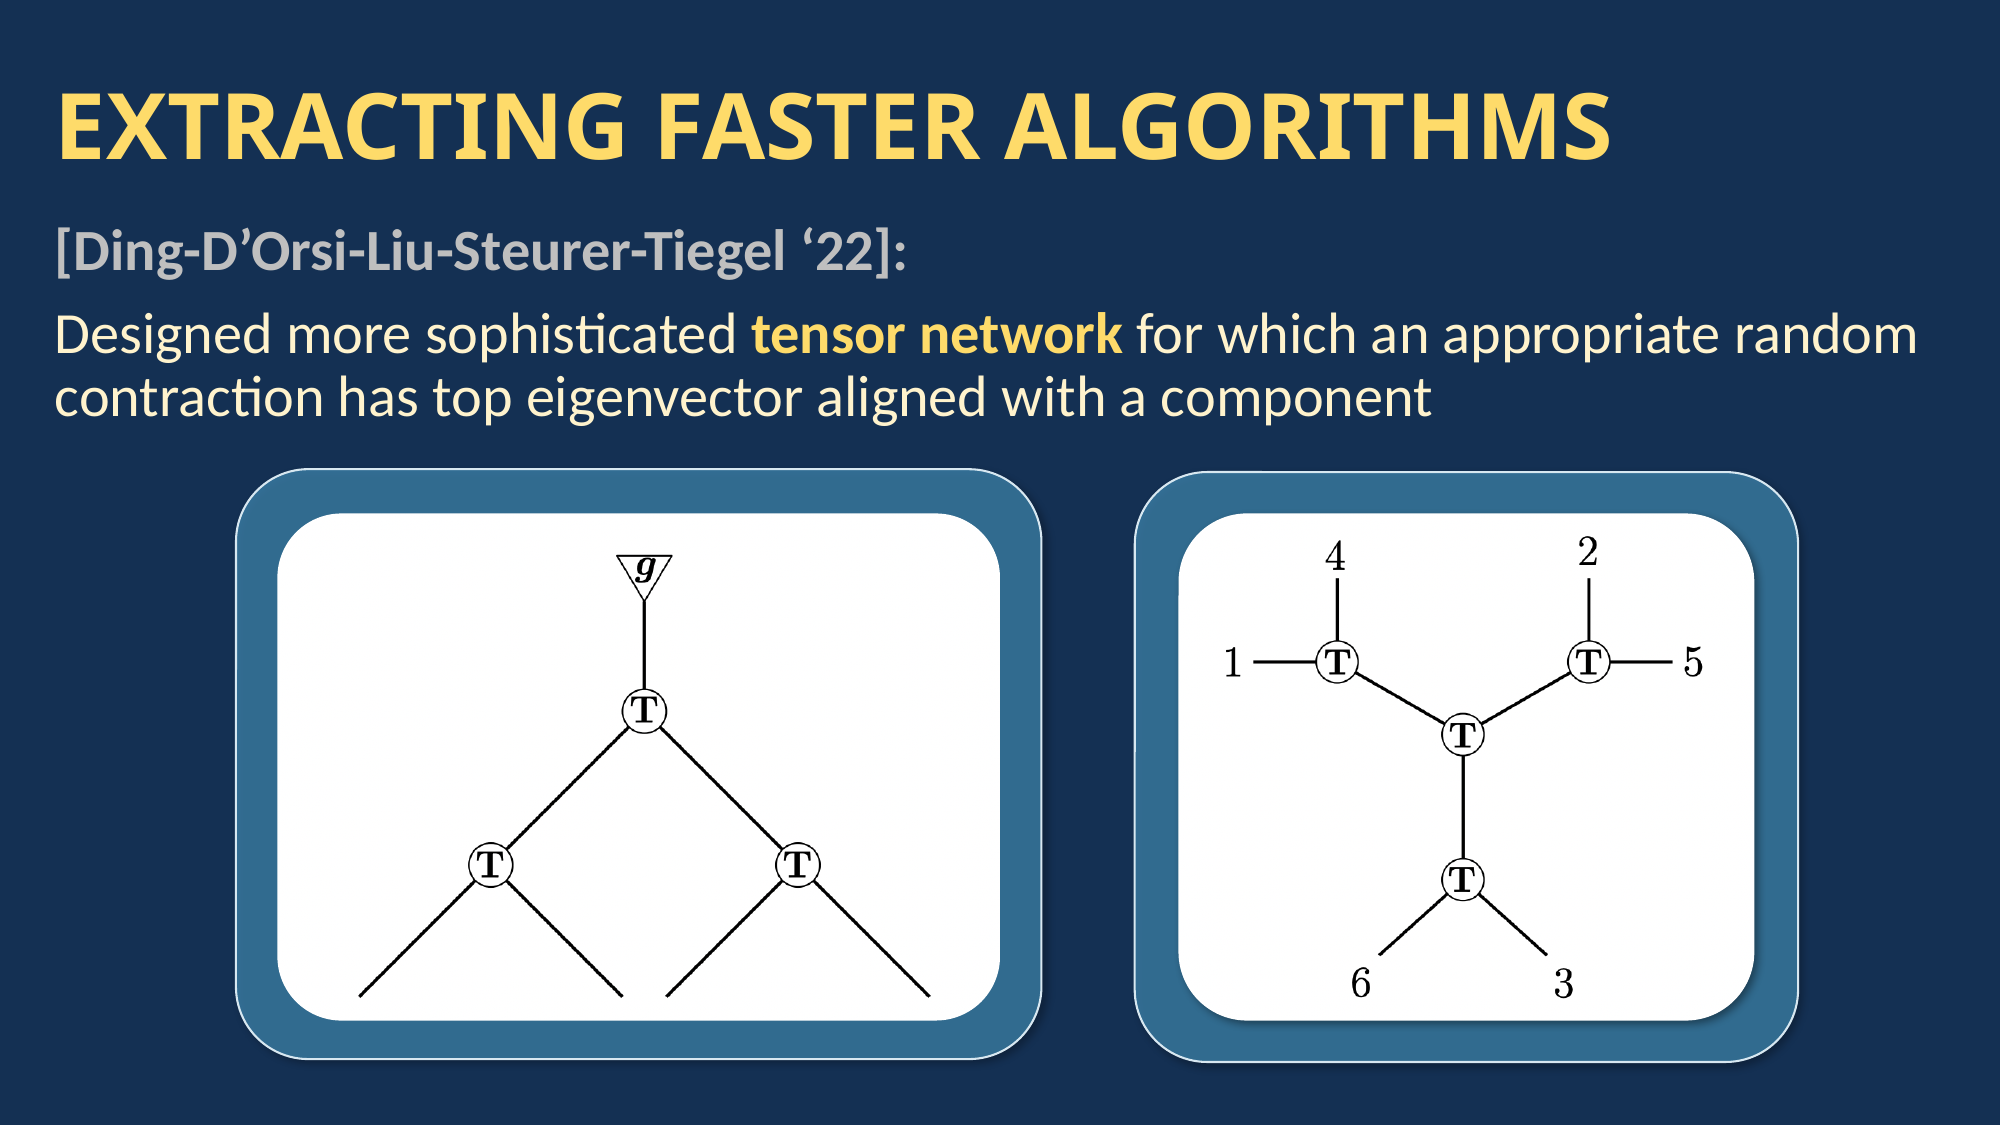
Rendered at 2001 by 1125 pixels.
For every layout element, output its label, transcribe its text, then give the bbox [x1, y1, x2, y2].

text_box [1133, 470, 1800, 1064]
picture [1178, 513, 1755, 1021]
title EXTRACTING FASTER ALGORITHMS [39, 46, 1960, 213]
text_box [235, 469, 1042, 1060]
